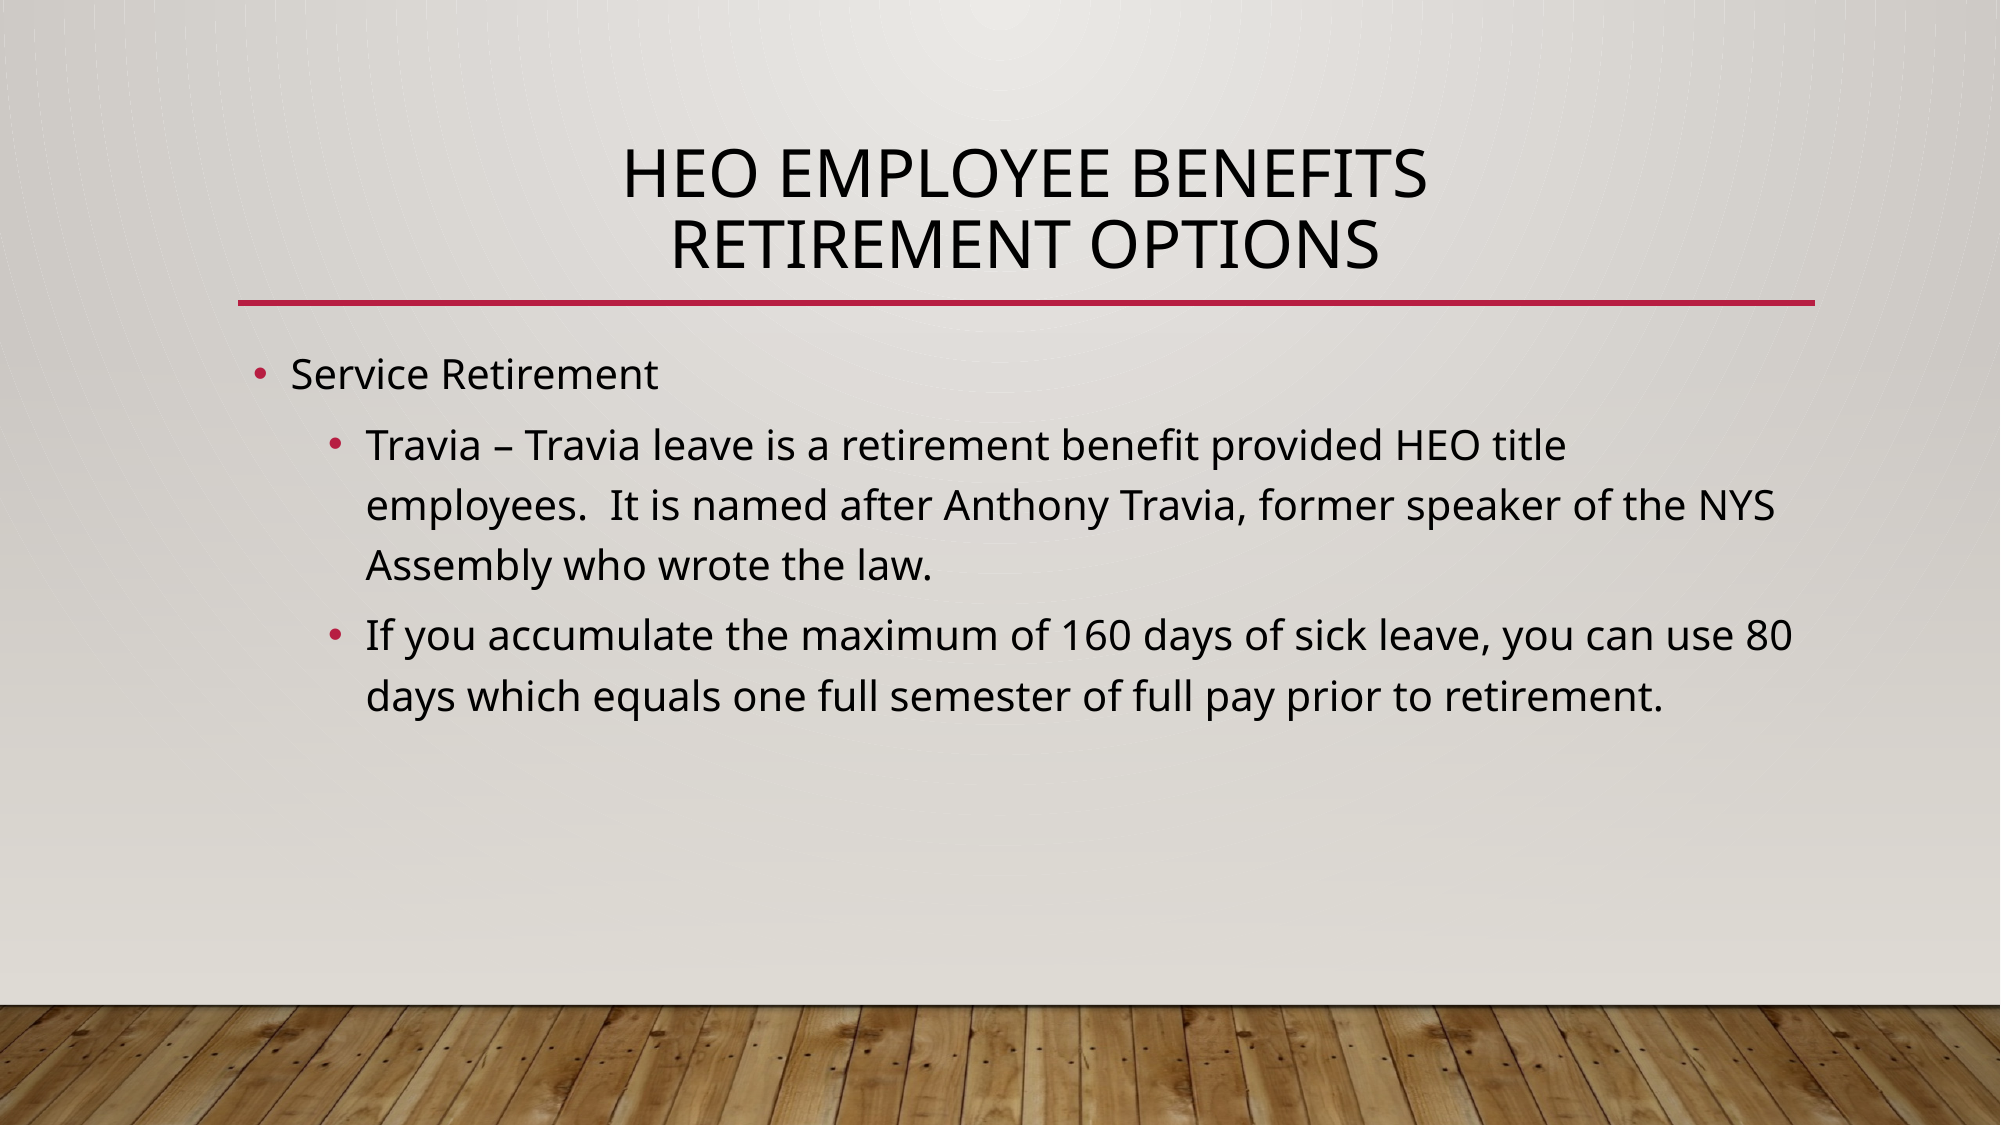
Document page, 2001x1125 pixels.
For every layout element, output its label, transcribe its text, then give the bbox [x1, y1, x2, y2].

picture [0, 1005, 2000, 1125]
list Service Retirement Travia – Travia leave is a retirement benefit provided HEO title employees. It is named after Anthony Travia, former speaker of the NYS Assembly who wrote the law. If you accumulate the maximum of 160 days of sick leave, you can use 80 days which equals one full semester of full pay prior to retirement. [238, 330, 1814, 897]
title Heo employee benefits Retirement options [238, 131, 1814, 305]
